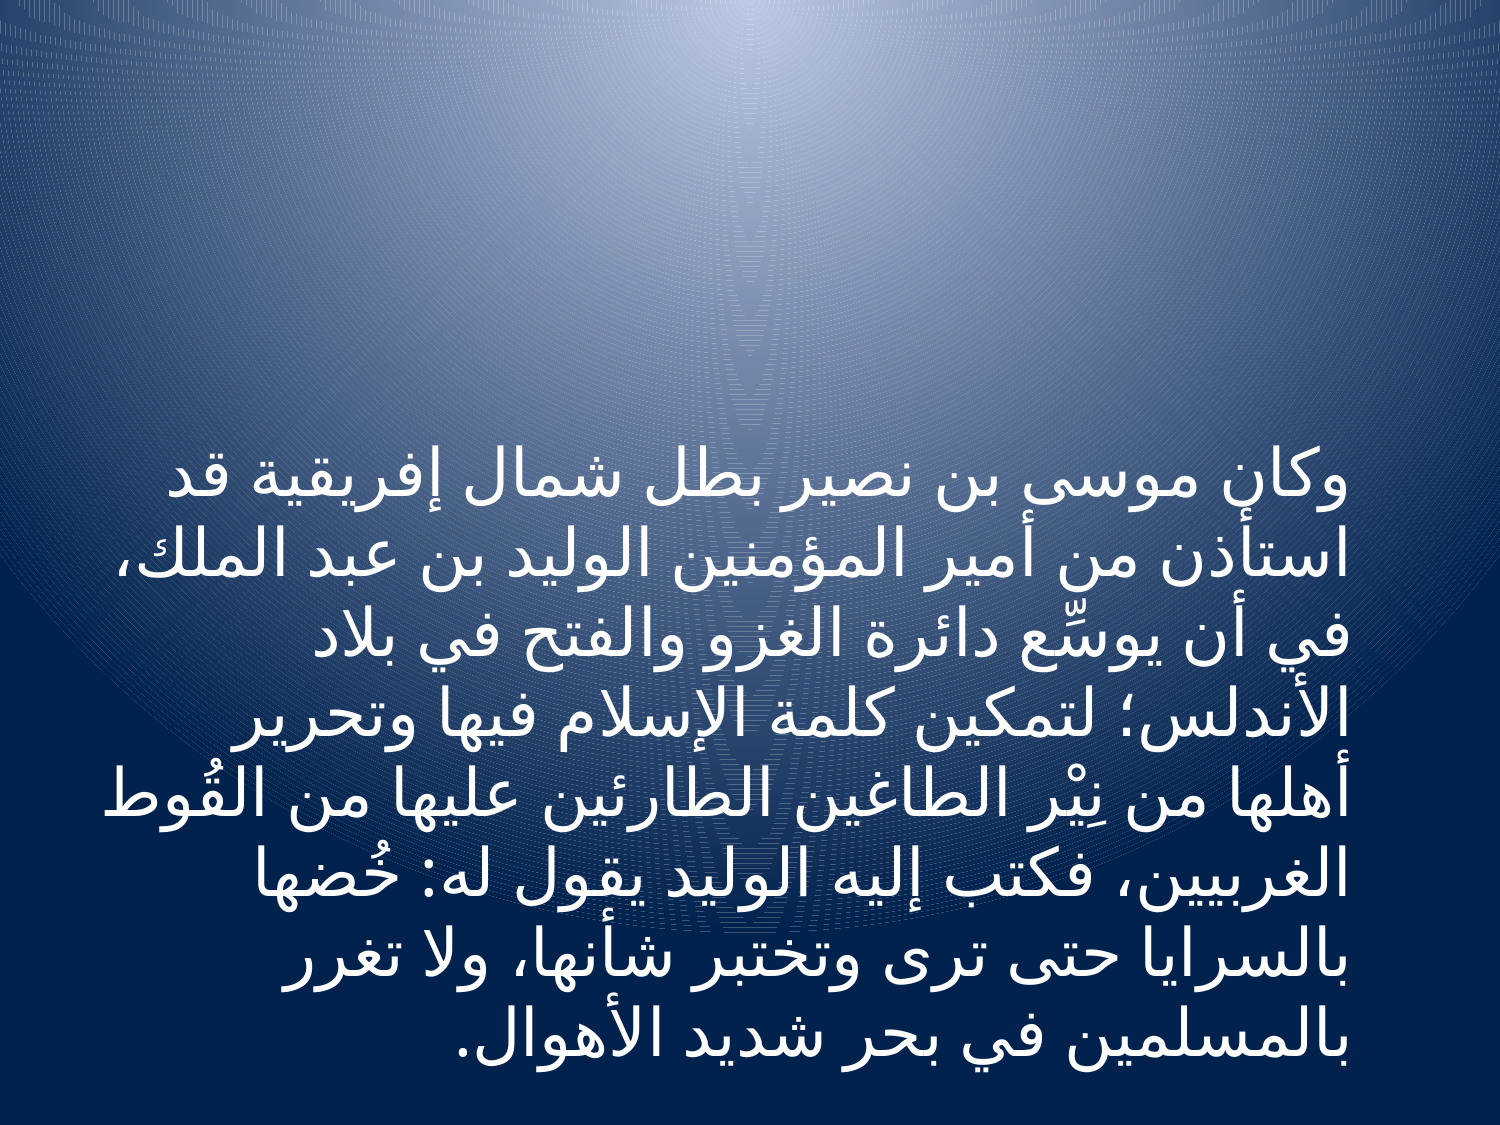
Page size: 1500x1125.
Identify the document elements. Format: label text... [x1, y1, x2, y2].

list وكان موسى بن نصير بطل شمال إفريقية قد استأذن من أمير المؤمنين الوليد بن عبد الملك، في أن يوسِّع دائرة الغزو والفتح في بلاد الأندلس؛ لتمكين كلمة الإسلام فيها وتحرير أهلها من نِيْر الطاغين الطارئين عليها من القُوط الغربيين، فكتب إليه الوليد يقول له: خُضها بالسرايا حتى ترى وتختبر شأنها، ولا تغرر بالمسلمين في بحر شديد الأهوال. [75, 262, 1425, 1005]
